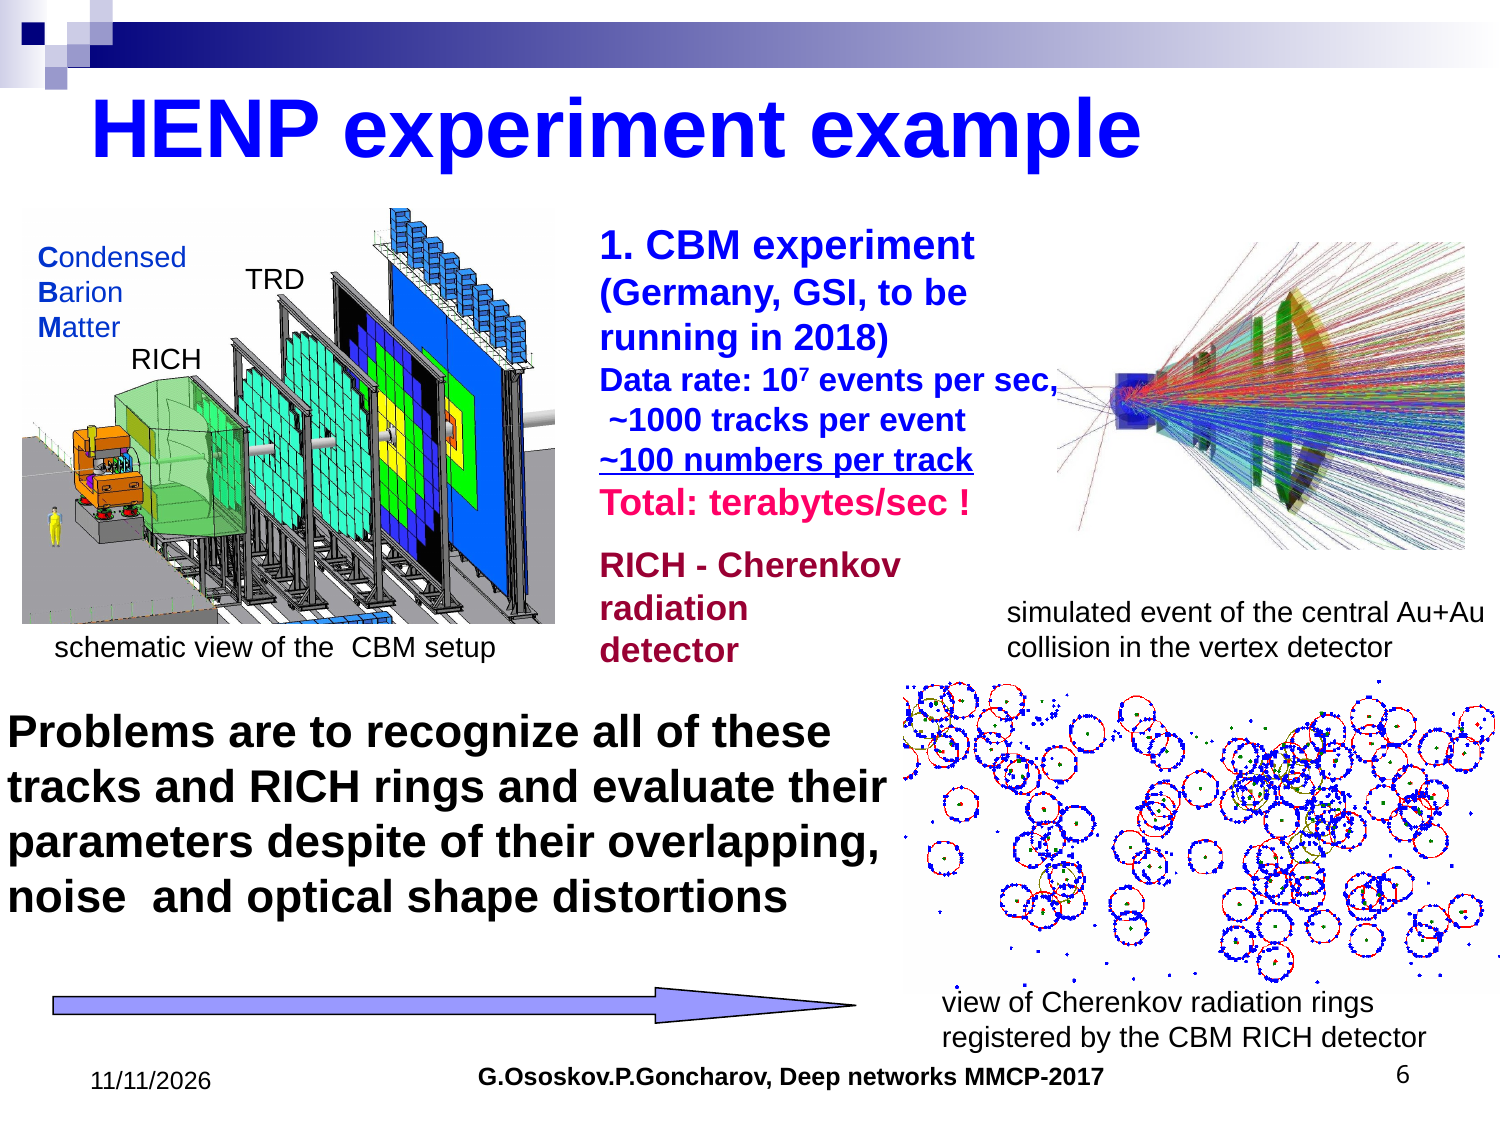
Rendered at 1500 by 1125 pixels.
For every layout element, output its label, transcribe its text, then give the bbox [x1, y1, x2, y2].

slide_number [75, 1024, 425, 1103]
text_box simulated event of the central Au+Au collision in the vertex detector [992, 586, 1500, 680]
title HENP experiment example [75, 75, 1425, 173]
text_box Problems are to recognize all of these tracks and RICH rings and evaluate their parameters despite of their overlapping, noise and optical shape distortions [0, 694, 898, 929]
footer G.Ososkov.P.Goncharov, Deep networks MMCP-2017 [336, 1023, 1248, 1099]
text_box 1. СВМ experiment (Germany, GSI, to be running in 2018) Data rate: 107 events per sec, ~1000 tracks per event ~100 numbers per track Total: terabytes/sec ! RICH - Cherenkov radiation detector [584, 210, 1093, 678]
slide_number 6 [1074, 1061, 1425, 1100]
text_box schematic view of the СВМ setup [39, 632, 511, 671]
text_box view of Cherenkov radiation rings registered by the CBM RICH detector [927, 1002, 1447, 1061]
text_box [53, 987, 857, 1023]
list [903, 680, 1500, 994]
picture [1056, 242, 1465, 550]
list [22, 208, 555, 624]
